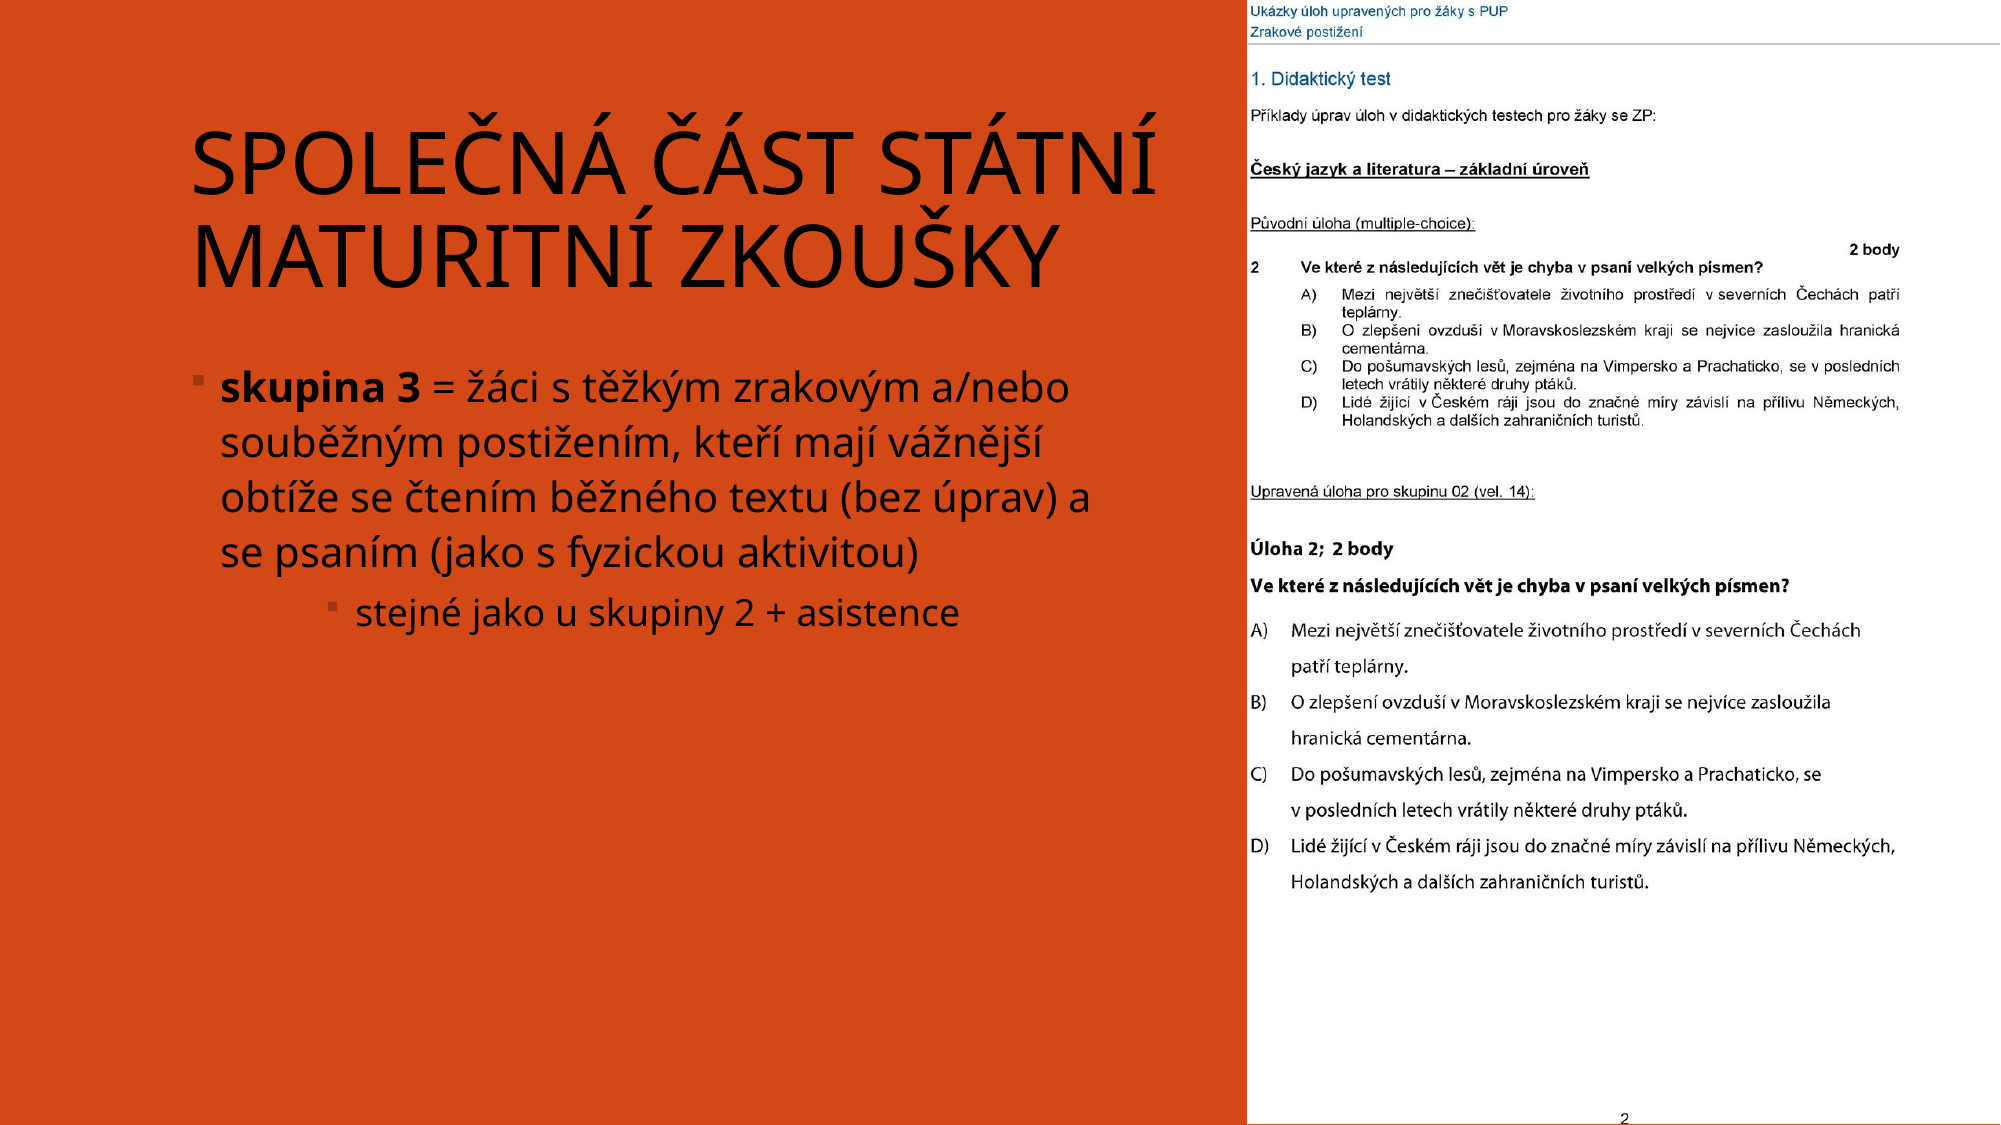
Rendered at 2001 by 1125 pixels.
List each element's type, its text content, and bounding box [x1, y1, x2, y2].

picture [1247, 0, 2000, 1124]
list skupina 3 = žáci s těžkým zrakovým a/nebo souběžným postižením, kteří mají vážnější obtíže se čtením běžného textu (bez úprav) a se psaním (jako s fyzickou aktivitou) stejné jako u skupiny 2 + asistence [175, 348, 1143, 1013]
title SPOLEČNÁ ČÁST STÁTNÍ MATURITNÍ ZKOUŠKY [175, 79, 1187, 347]
